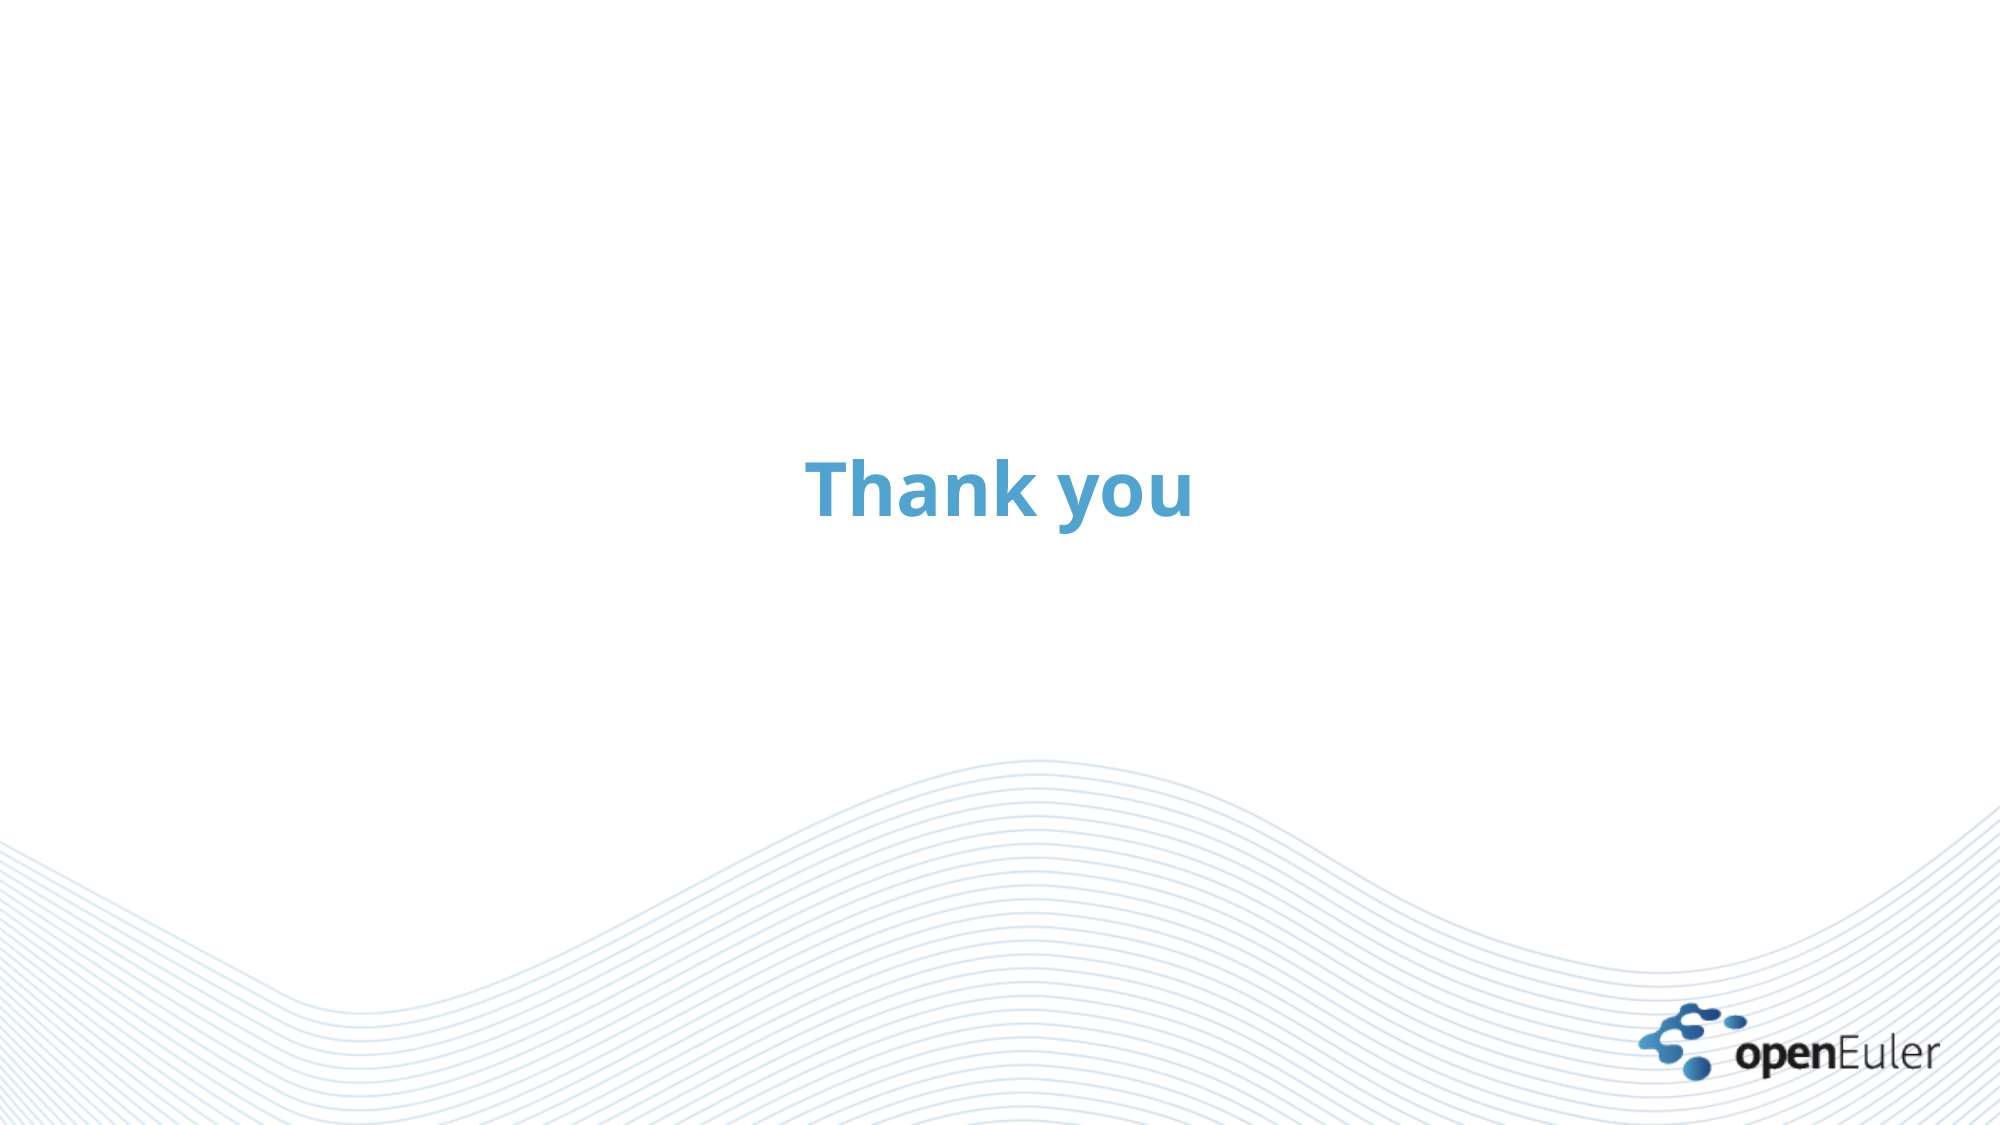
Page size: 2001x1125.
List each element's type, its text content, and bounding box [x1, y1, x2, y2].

title Thank you [137, 383, 1863, 602]
picture [0, 0, 2000, 1125]
